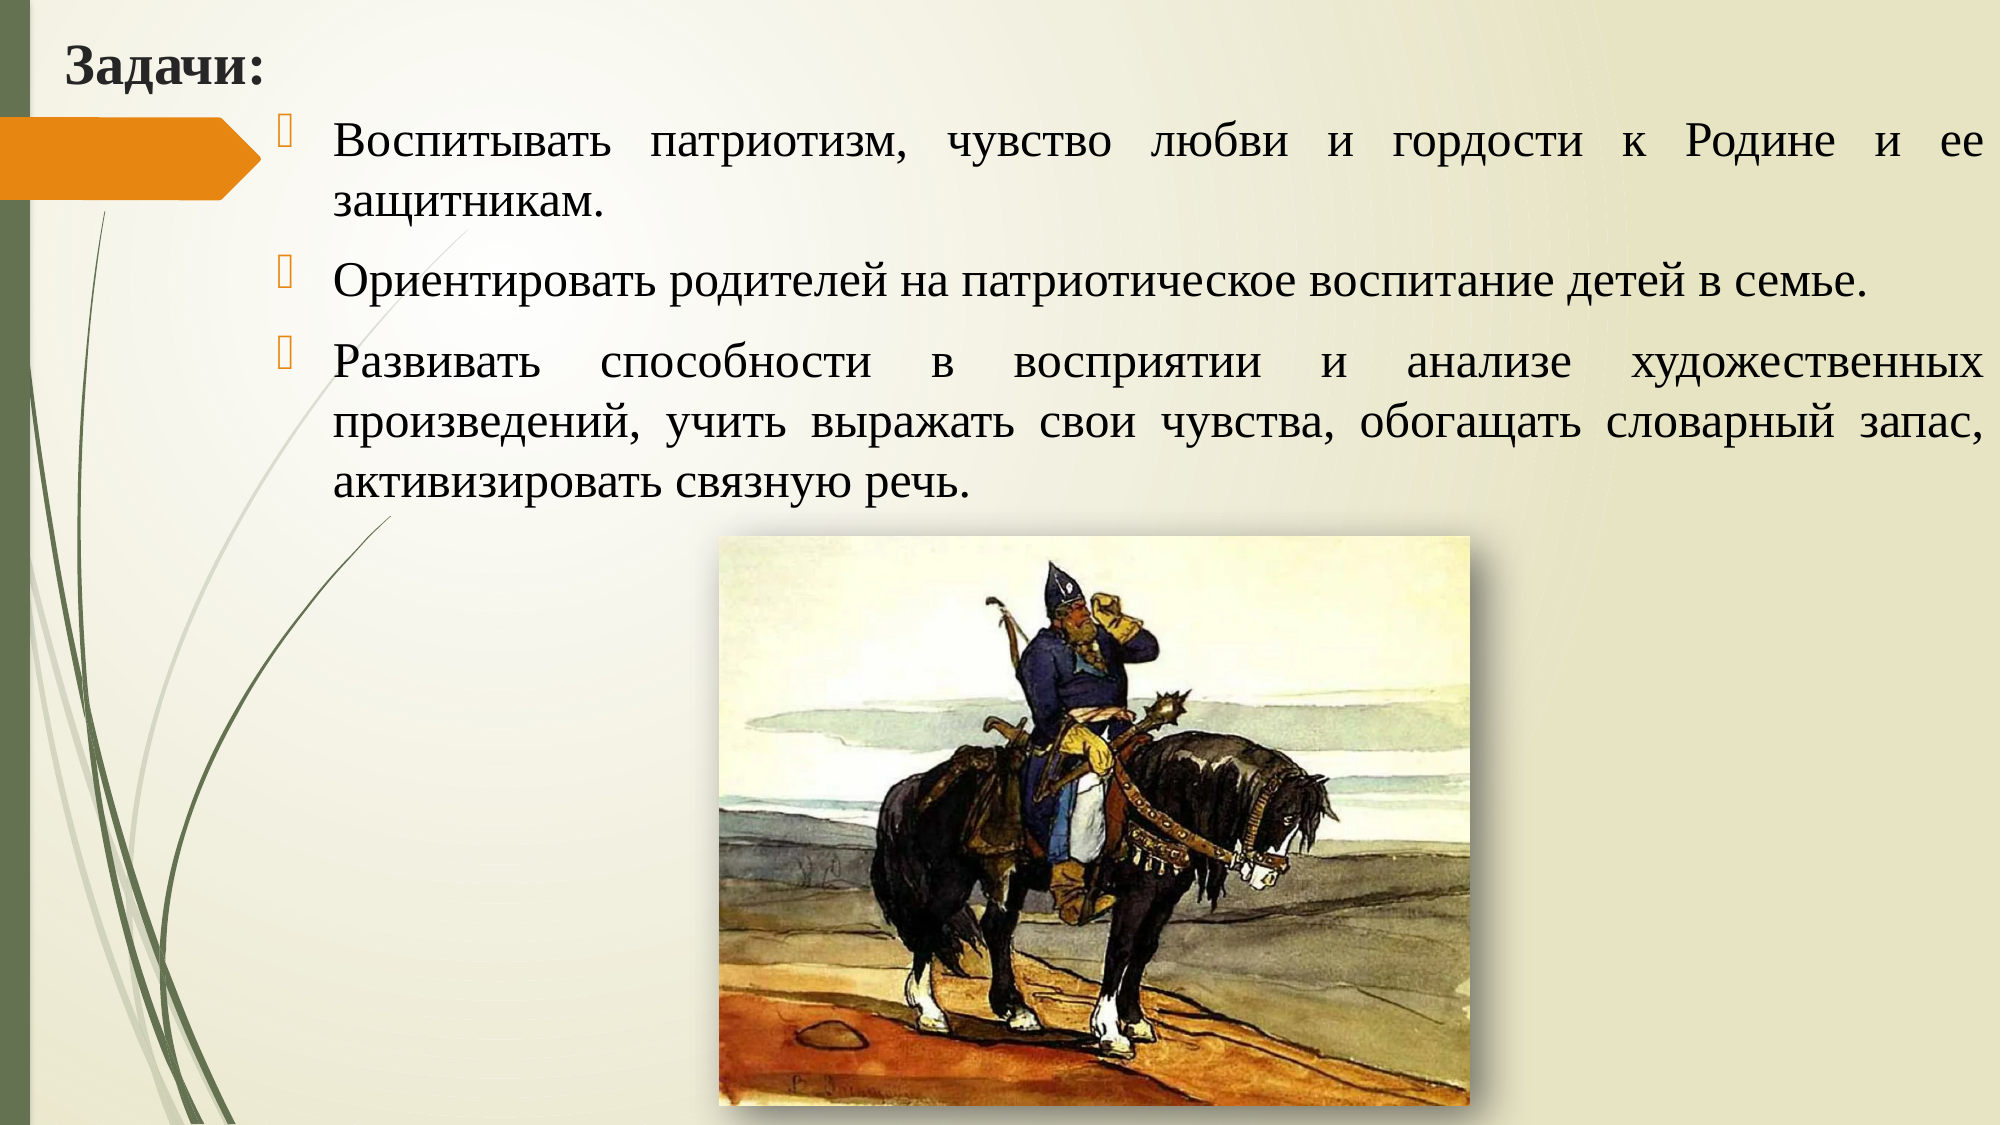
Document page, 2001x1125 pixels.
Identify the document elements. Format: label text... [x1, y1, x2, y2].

list Воспитывать патриотизм, чувство любви и гордости к Родине и ее защитникам. Ориентировать родителей на патриотическое воспитание детей в семье. Развивать способности в восприятии и анализе художественных произведений, учить выражать свои чувства, обогащать словарный запас, активизировать связную речь. [261, 98, 2000, 680]
title Задачи: [49, 18, 474, 99]
picture [719, 536, 1471, 1106]
